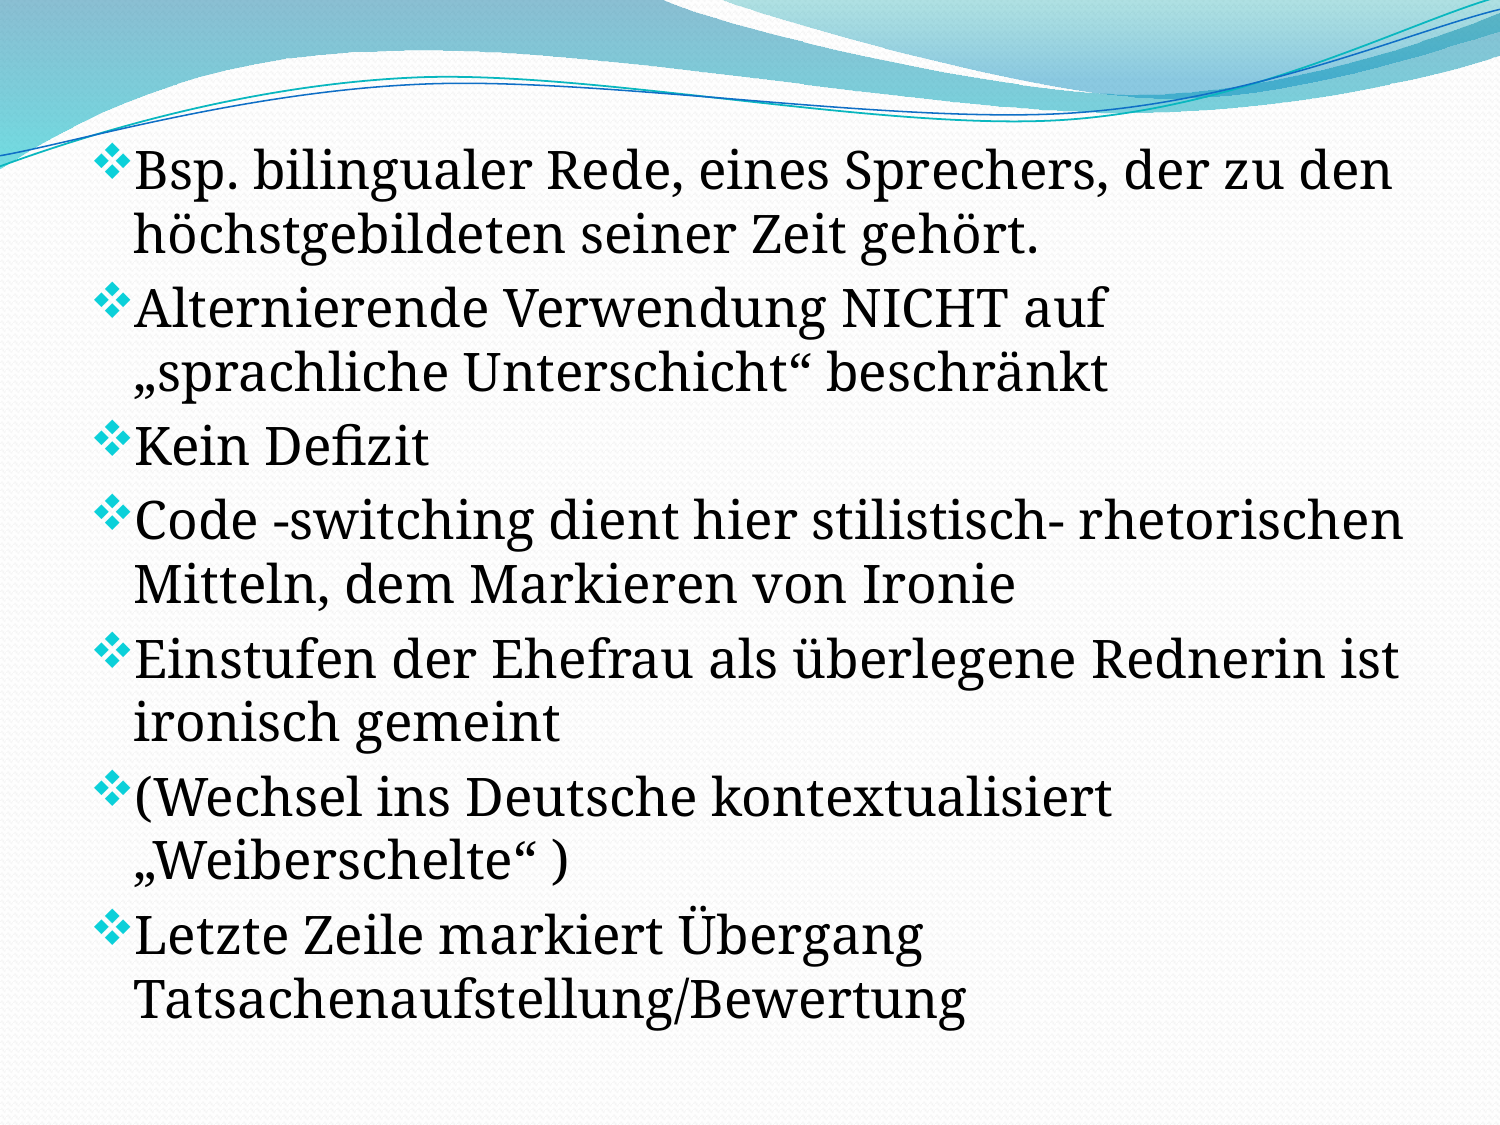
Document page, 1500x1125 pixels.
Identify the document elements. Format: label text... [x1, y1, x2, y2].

list Bsp. bilingualer Rede, eines Sprechers, der zu den höchstgebildeten seiner Zeit gehört. Alternierende Verwendung NICHT auf „sprachliche Unterschicht“ beschränkt Kein Defizit Code -switching dient hier stilistisch- rhetorischen Mitteln, dem Markieren von Ironie Einstufen der Ehefrau als überlegene Rednerin ist ironisch gemeint (Wechsel ins Deutsche kontextualisiert „Weiberschelte“ ) Letzte Zeile markiert Übergang Tatsachenaufstellung/Bewertung [75, 128, 1425, 1038]
